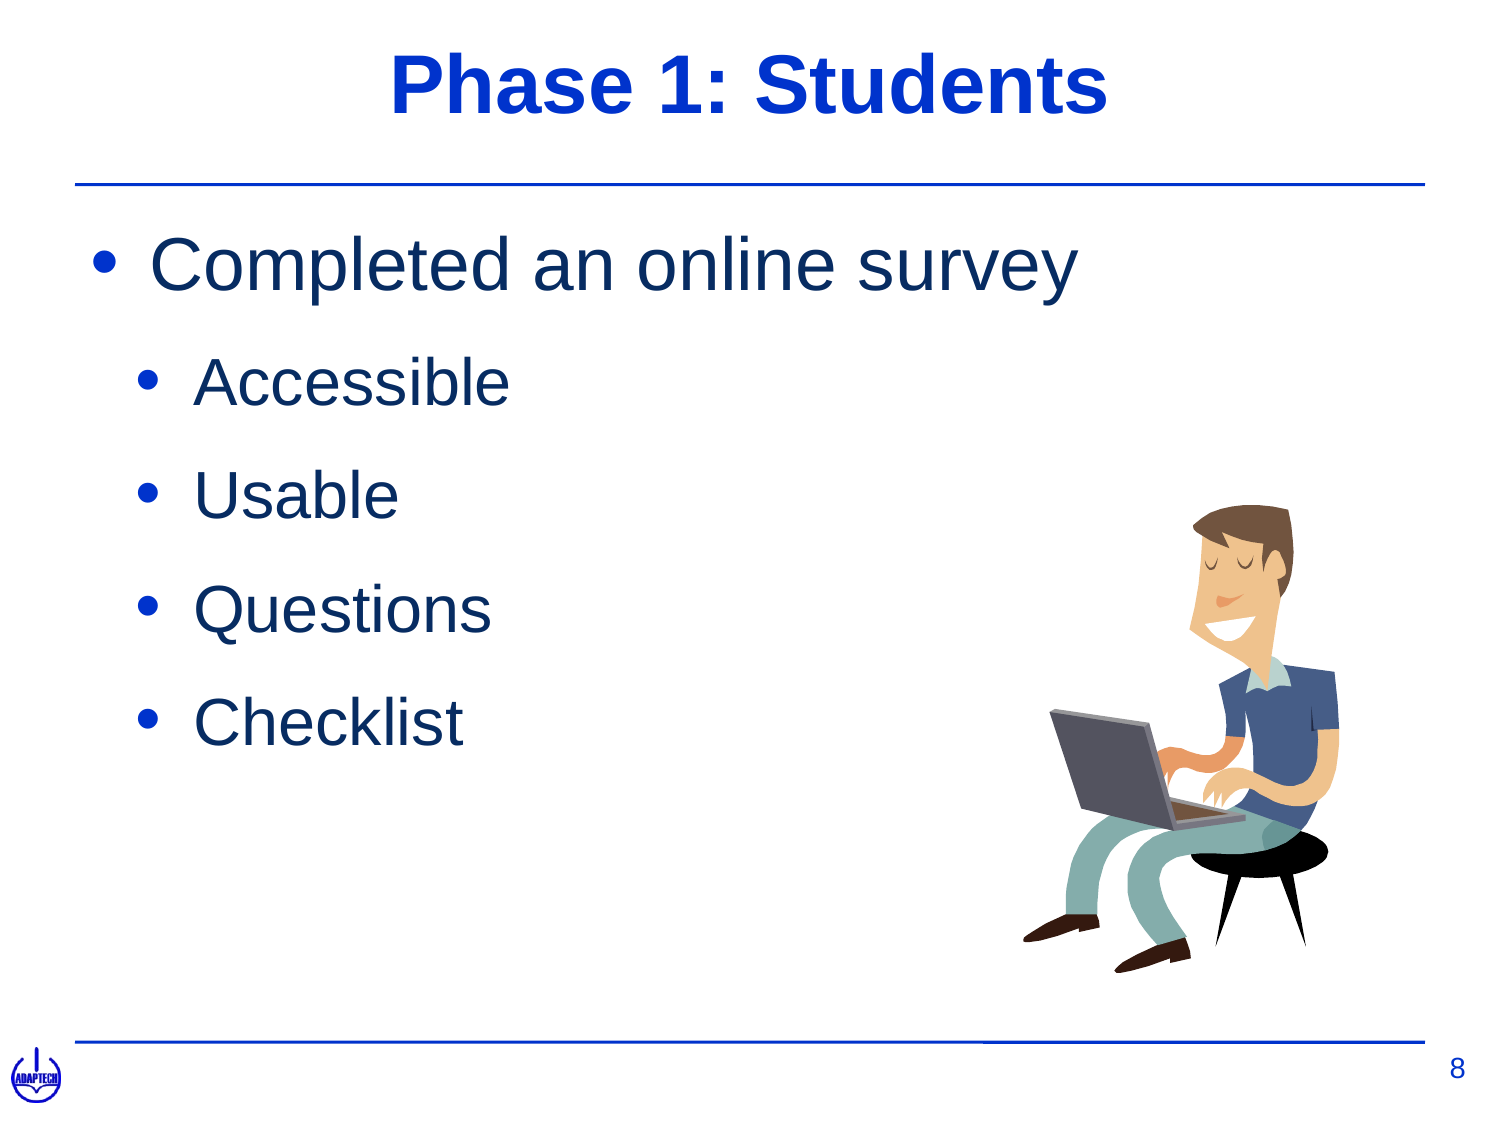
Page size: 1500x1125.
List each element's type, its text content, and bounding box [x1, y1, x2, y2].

title Phase 1: Students [75, 24, 1425, 138]
picture [11, 1047, 61, 1103]
slide_number 8 [1415, 1042, 1500, 1106]
list Completed an online survey Accessible Usable Questions Checklist [75, 208, 1425, 1010]
picture [1021, 503, 1341, 975]
